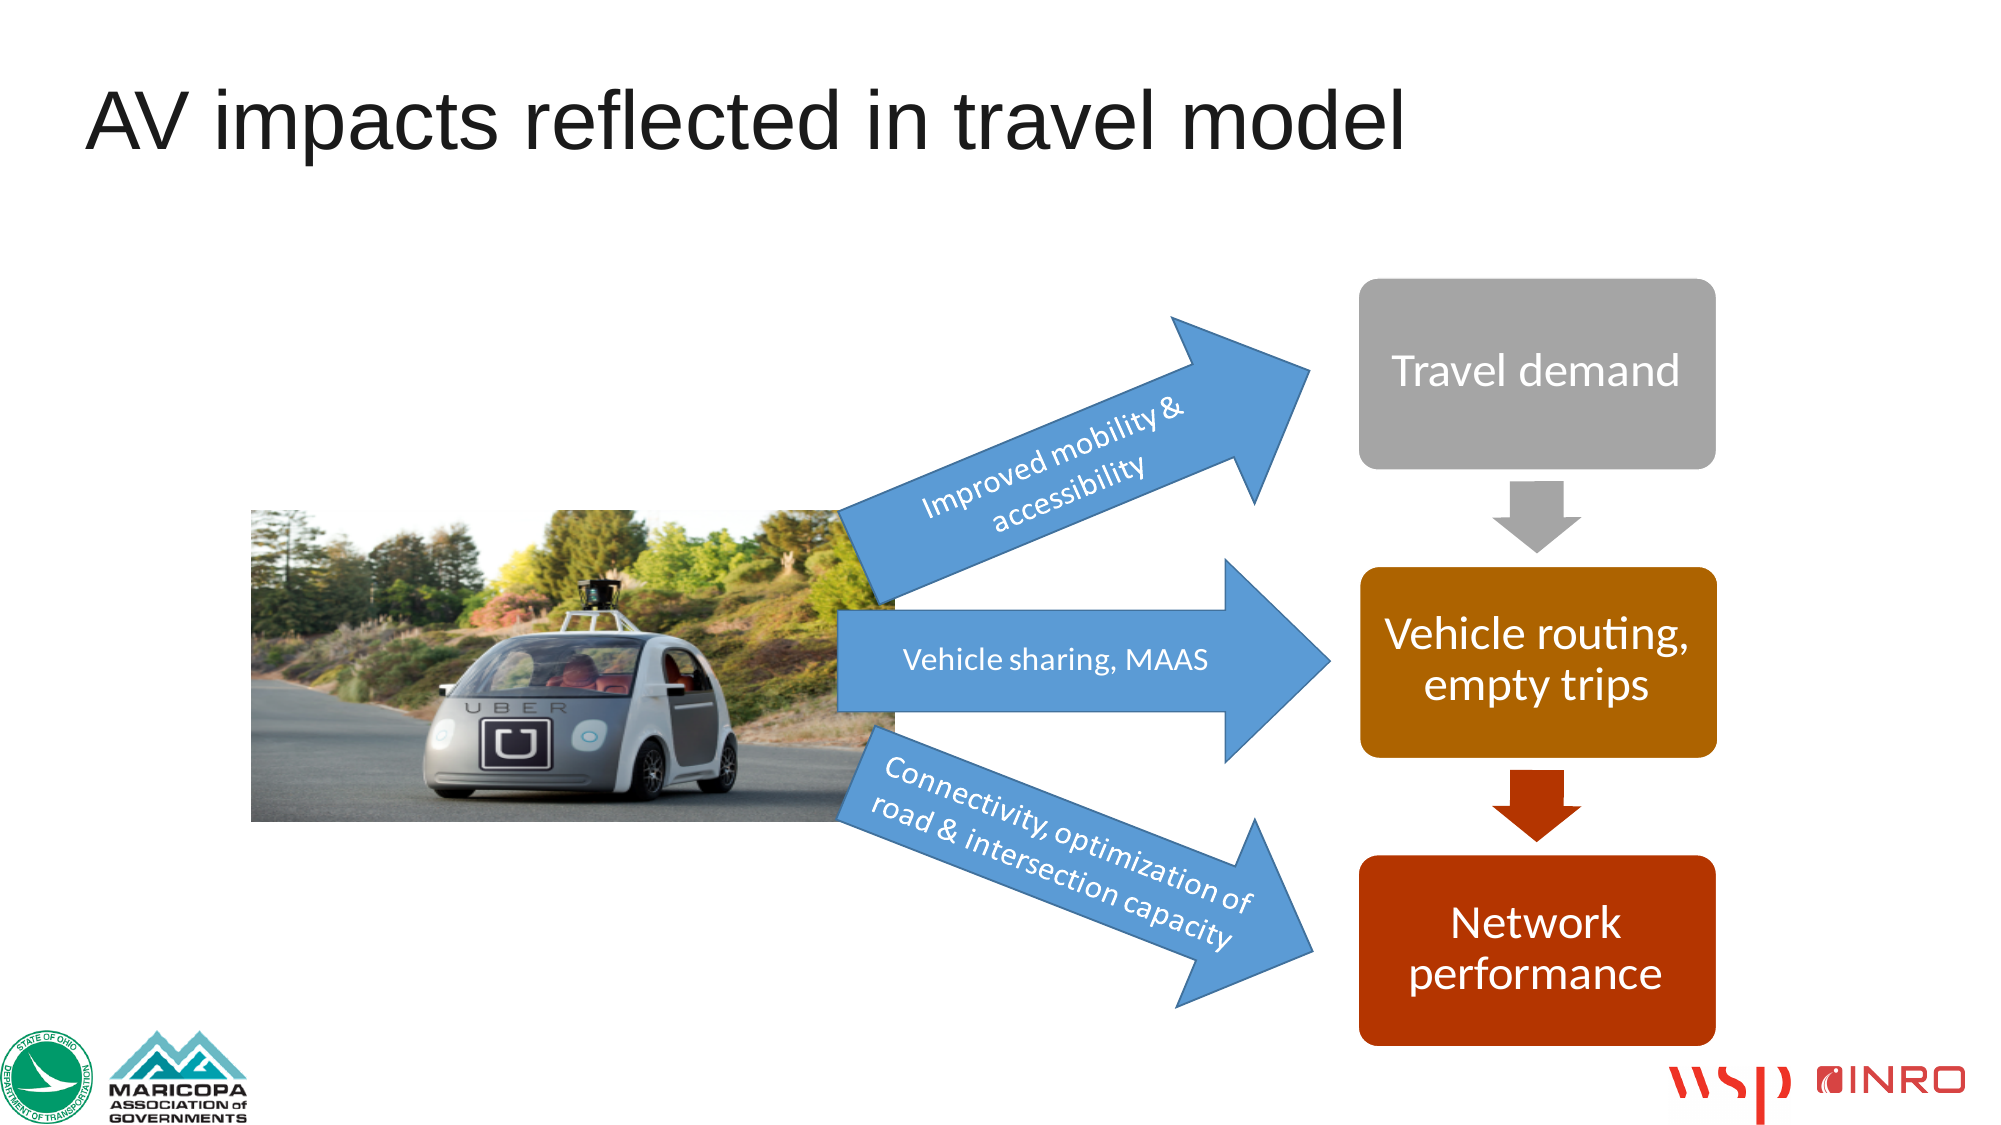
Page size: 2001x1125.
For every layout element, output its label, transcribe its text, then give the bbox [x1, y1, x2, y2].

picture [108, 1030, 247, 1123]
picture [250, 276, 1750, 1047]
picture [1668, 1066, 1791, 1125]
picture [1817, 1066, 1965, 1093]
title AV impacts reflected in travel model [68, 56, 1927, 177]
picture [0, 1030, 93, 1124]
